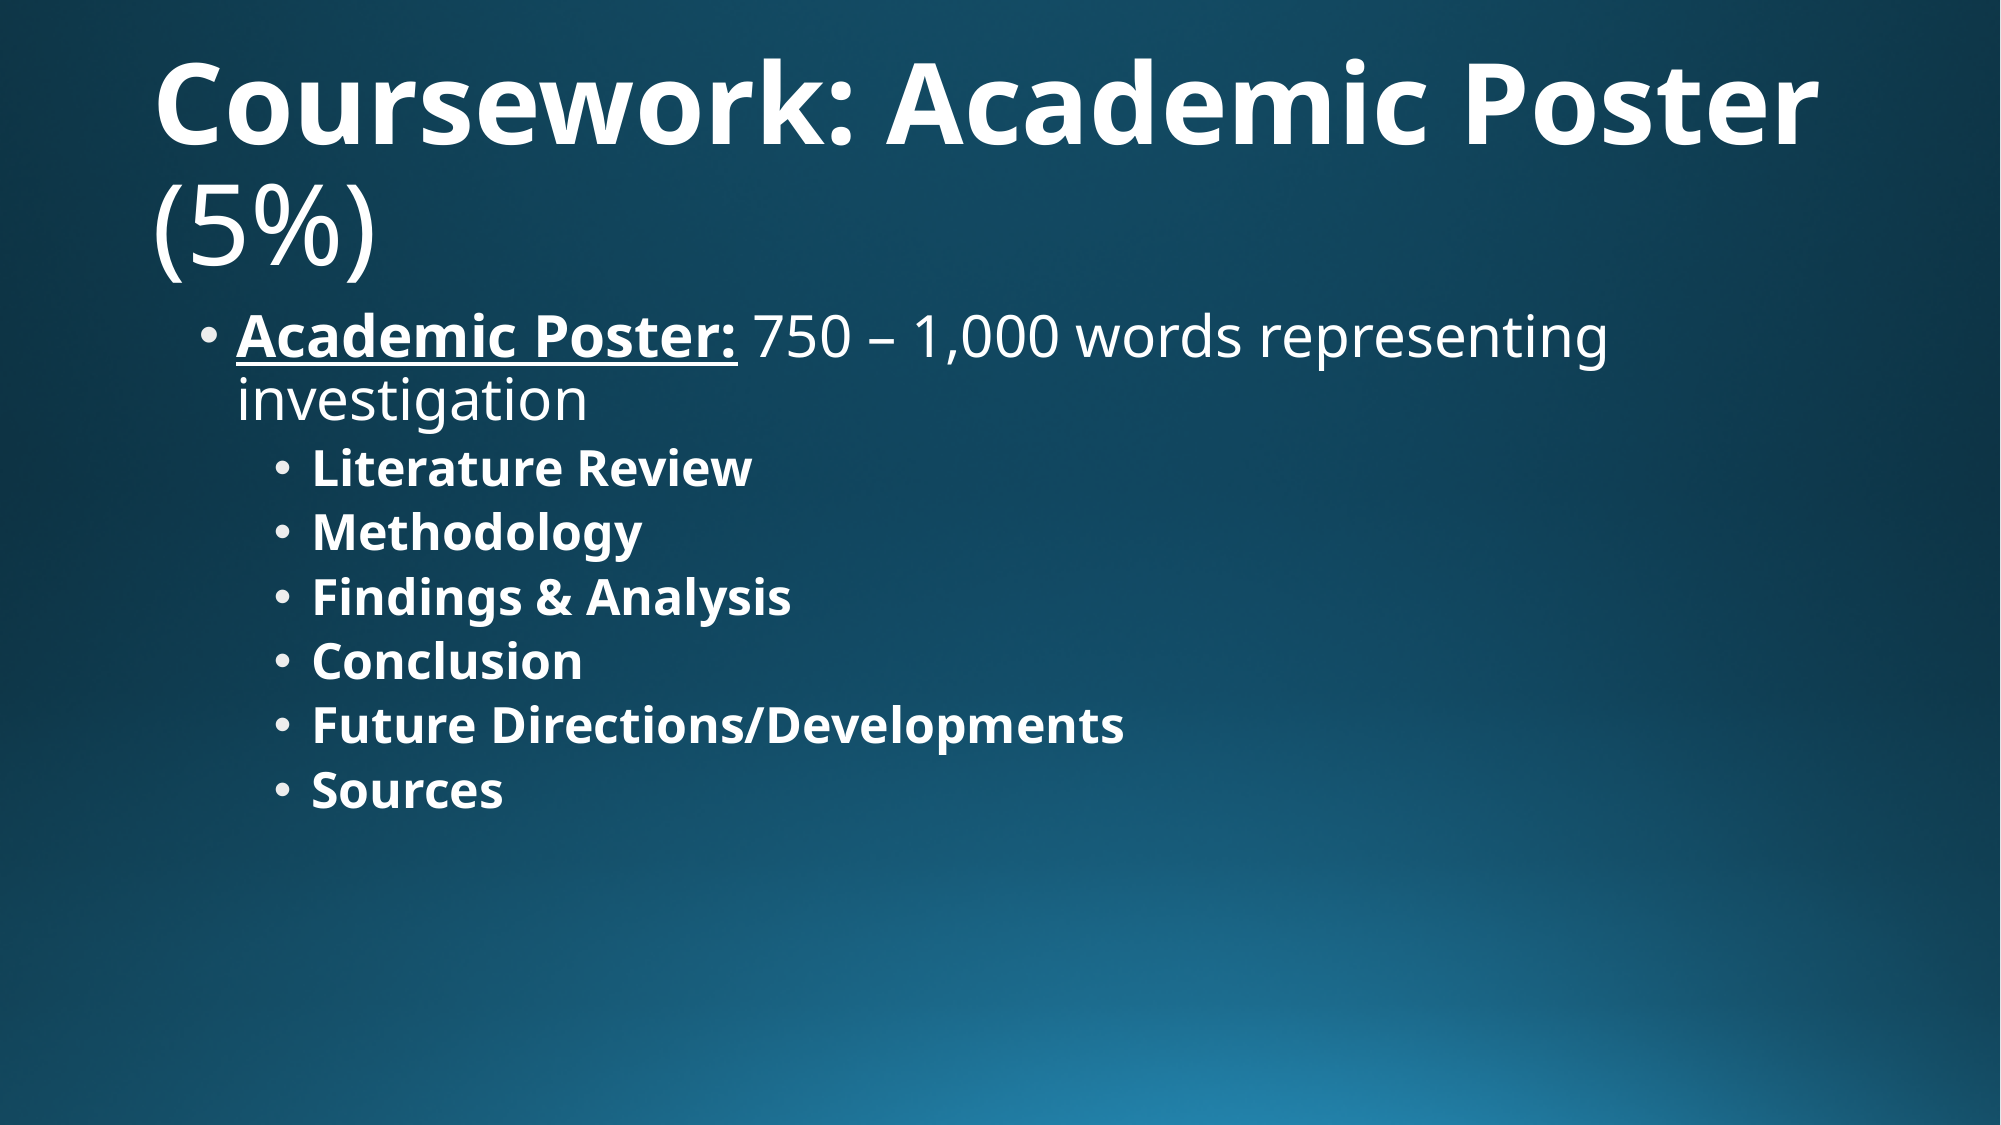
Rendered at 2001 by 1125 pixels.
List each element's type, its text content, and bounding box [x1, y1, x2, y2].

list Academic Poster: 750 – 1,000 words representing investigation Literature Review Methodology Findings & Analysis Conclusion Future Directions/Developments Sources [183, 299, 1863, 1014]
title Coursework: Academic Poster (5%) [137, 59, 1863, 278]
picture [0, 0, 2001, 1125]
